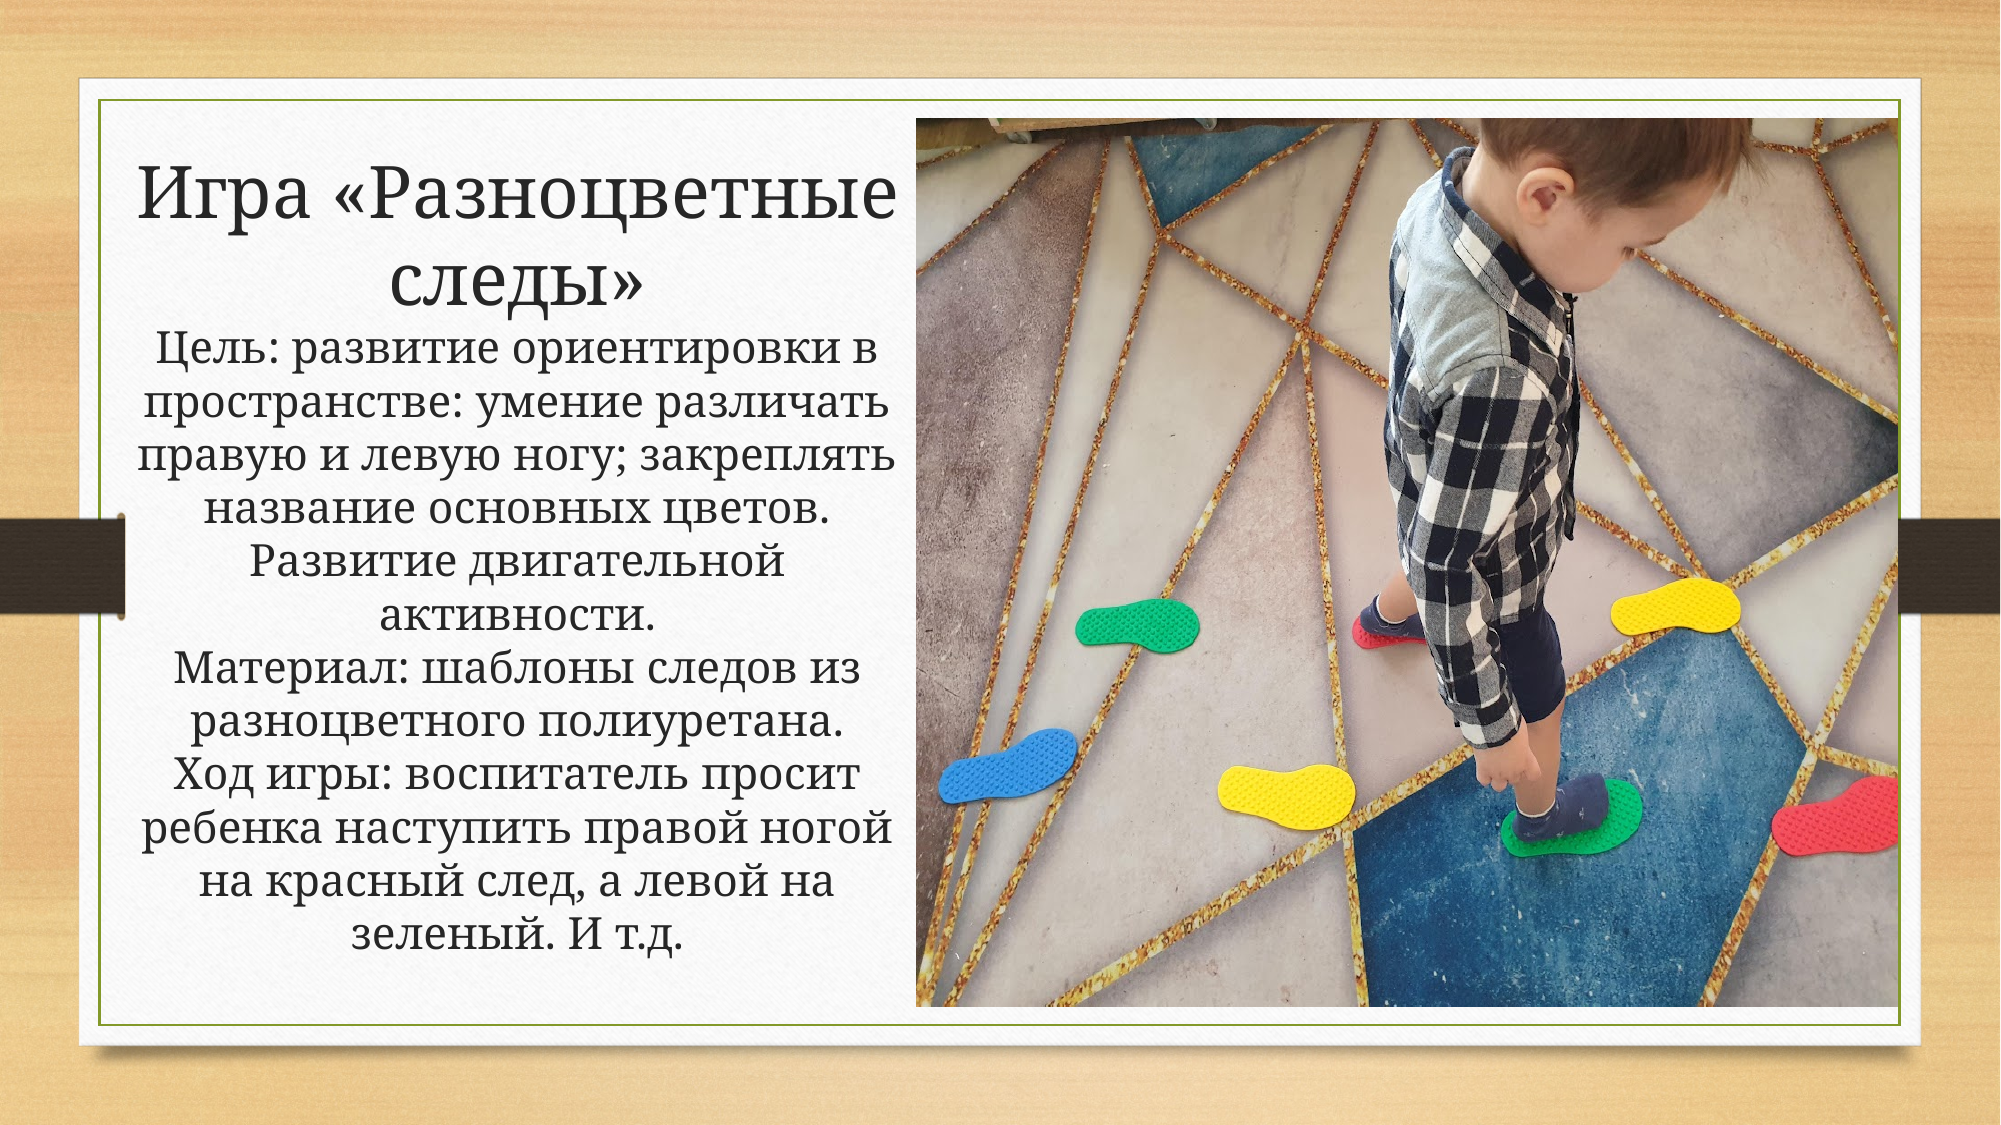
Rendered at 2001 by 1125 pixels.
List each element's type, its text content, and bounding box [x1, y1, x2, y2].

title Игра «Разноцветные следы» Цель: развитие ориентировки в пространстве: умение различать правую и левую ногу; закреплять название основных цветов. Развитие двигательной активности. Материал: шаблоны следов из разноцветного полиуретана. Ход игры: воспитатель просит ребенка наступить правой ногой на красный след, а левой на зеленый. И т.д. [118, 118, 916, 986]
picture [0, 0, 2001, 1125]
